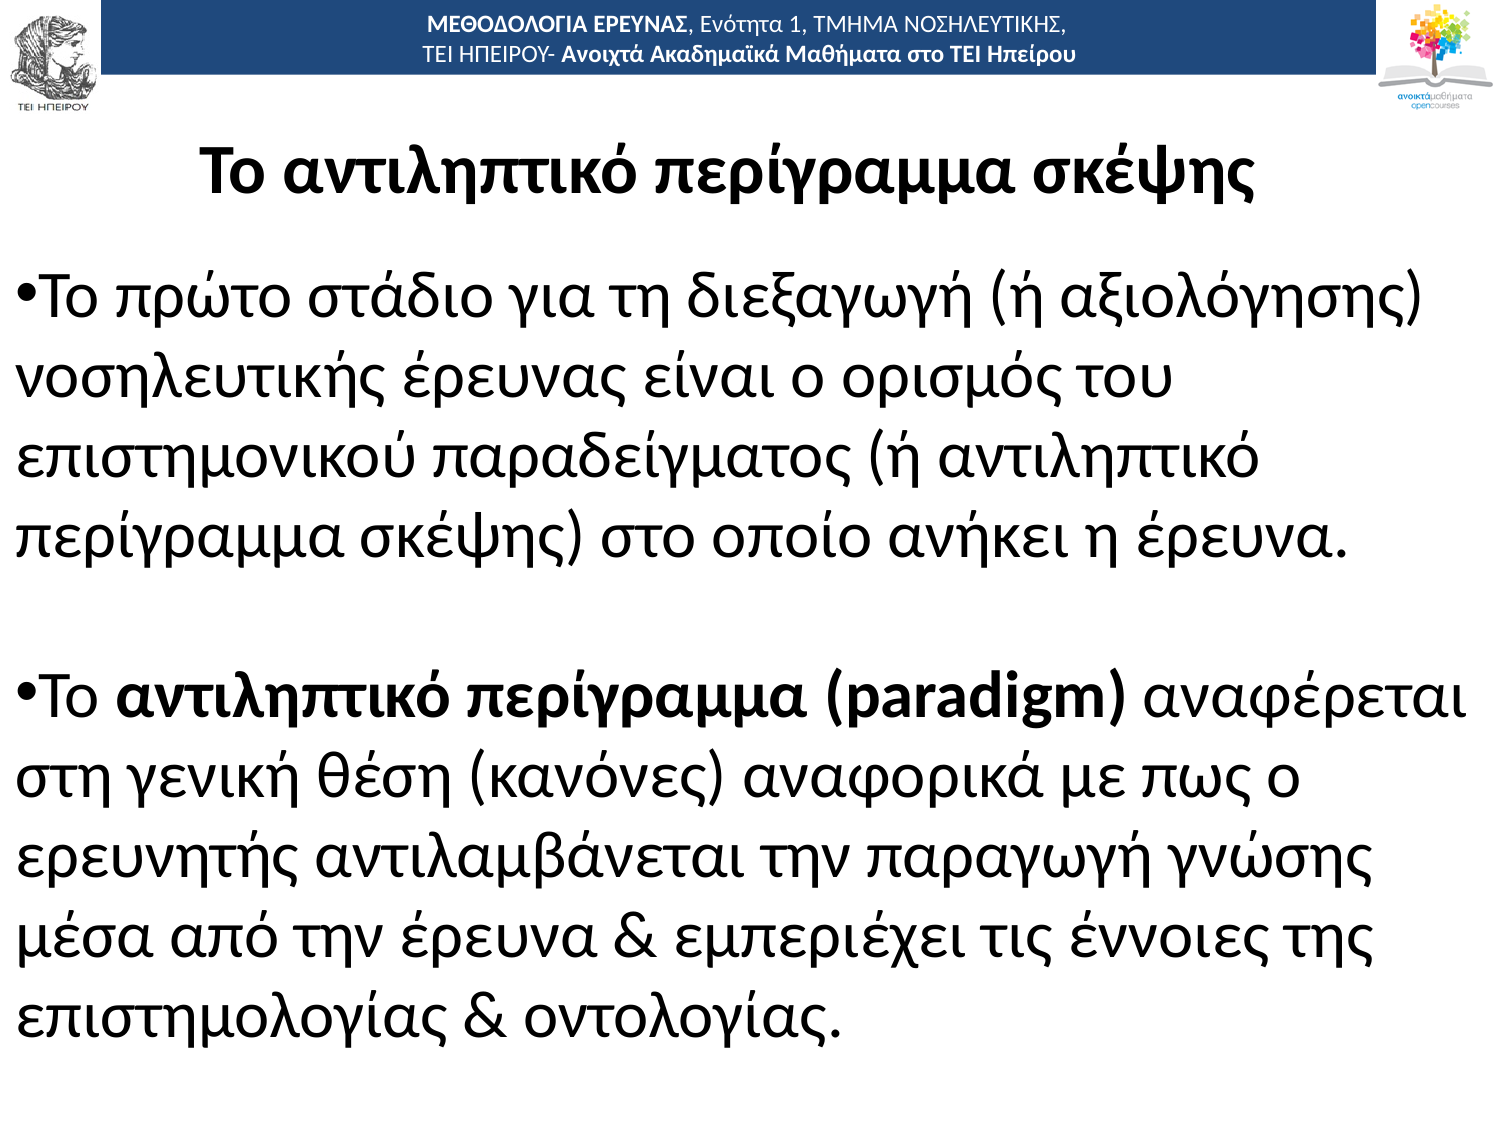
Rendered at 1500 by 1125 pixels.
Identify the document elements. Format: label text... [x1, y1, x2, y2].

text_box ΜΕΘΟΔΟΛΟΓΙΑ ΕΡΕΥΝΑΣ, Ενότητα 1, ΤΜΗΜΑ ΝΟΣΗΛΕΥΤΙΚΗΣ, ΤΕΙ ΗΠΕΙΡΟΥ- Ανοιχτά Ακαδημαϊκά Μαθήματα στο ΤΕΙ Ηπείρου [101, 0, 1373, 75]
title Το αντιληπτικό περίγραμμα σκέψης [29, 113, 1427, 243]
picture [0, 0, 101, 114]
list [1375, 0, 1500, 114]
text_box Το πρώτο στάδιο για τη διεξαγωγή (ή αξιολόγησης) νοσηλευτικής έρευνας είναι ο ορισμός του επιστημονικού παραδείγματος (ή αντιληπτικό περίγραμμα σκέψης) στο οποίο ανήκει η έρευνα. Το αντιληπτικό περίγραμμα (paradigm) αναφέρεται στη γενική θέση (κανόνες) αναφορικά με πως ο ερευνητής αντιλαμβάνεται την παραγωγή γνώσης μέσα από την έρευνα & εμπεριέχει τις έννοιες της επιστημολογίας & οντολογίας. [0, 243, 1500, 863]
